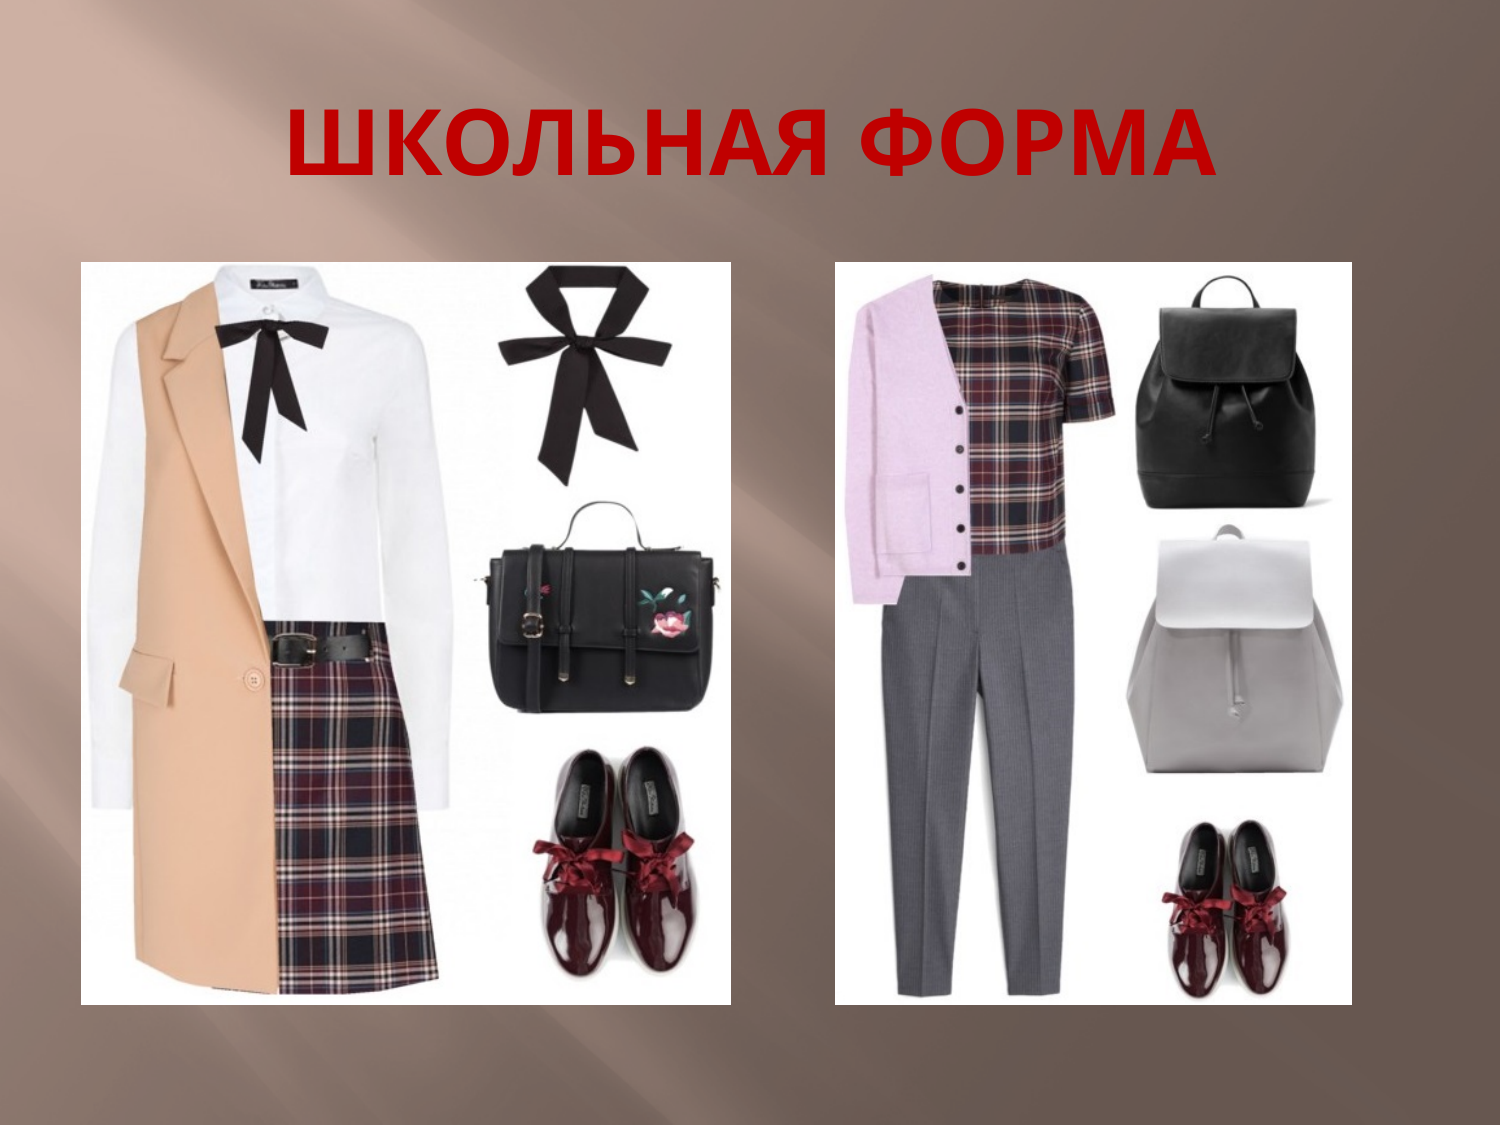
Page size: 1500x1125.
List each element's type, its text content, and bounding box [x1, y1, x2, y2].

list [835, 262, 1352, 1006]
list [81, 262, 731, 1006]
title ШКОЛЬНАЯ ФОРМА [75, 45, 1425, 233]
